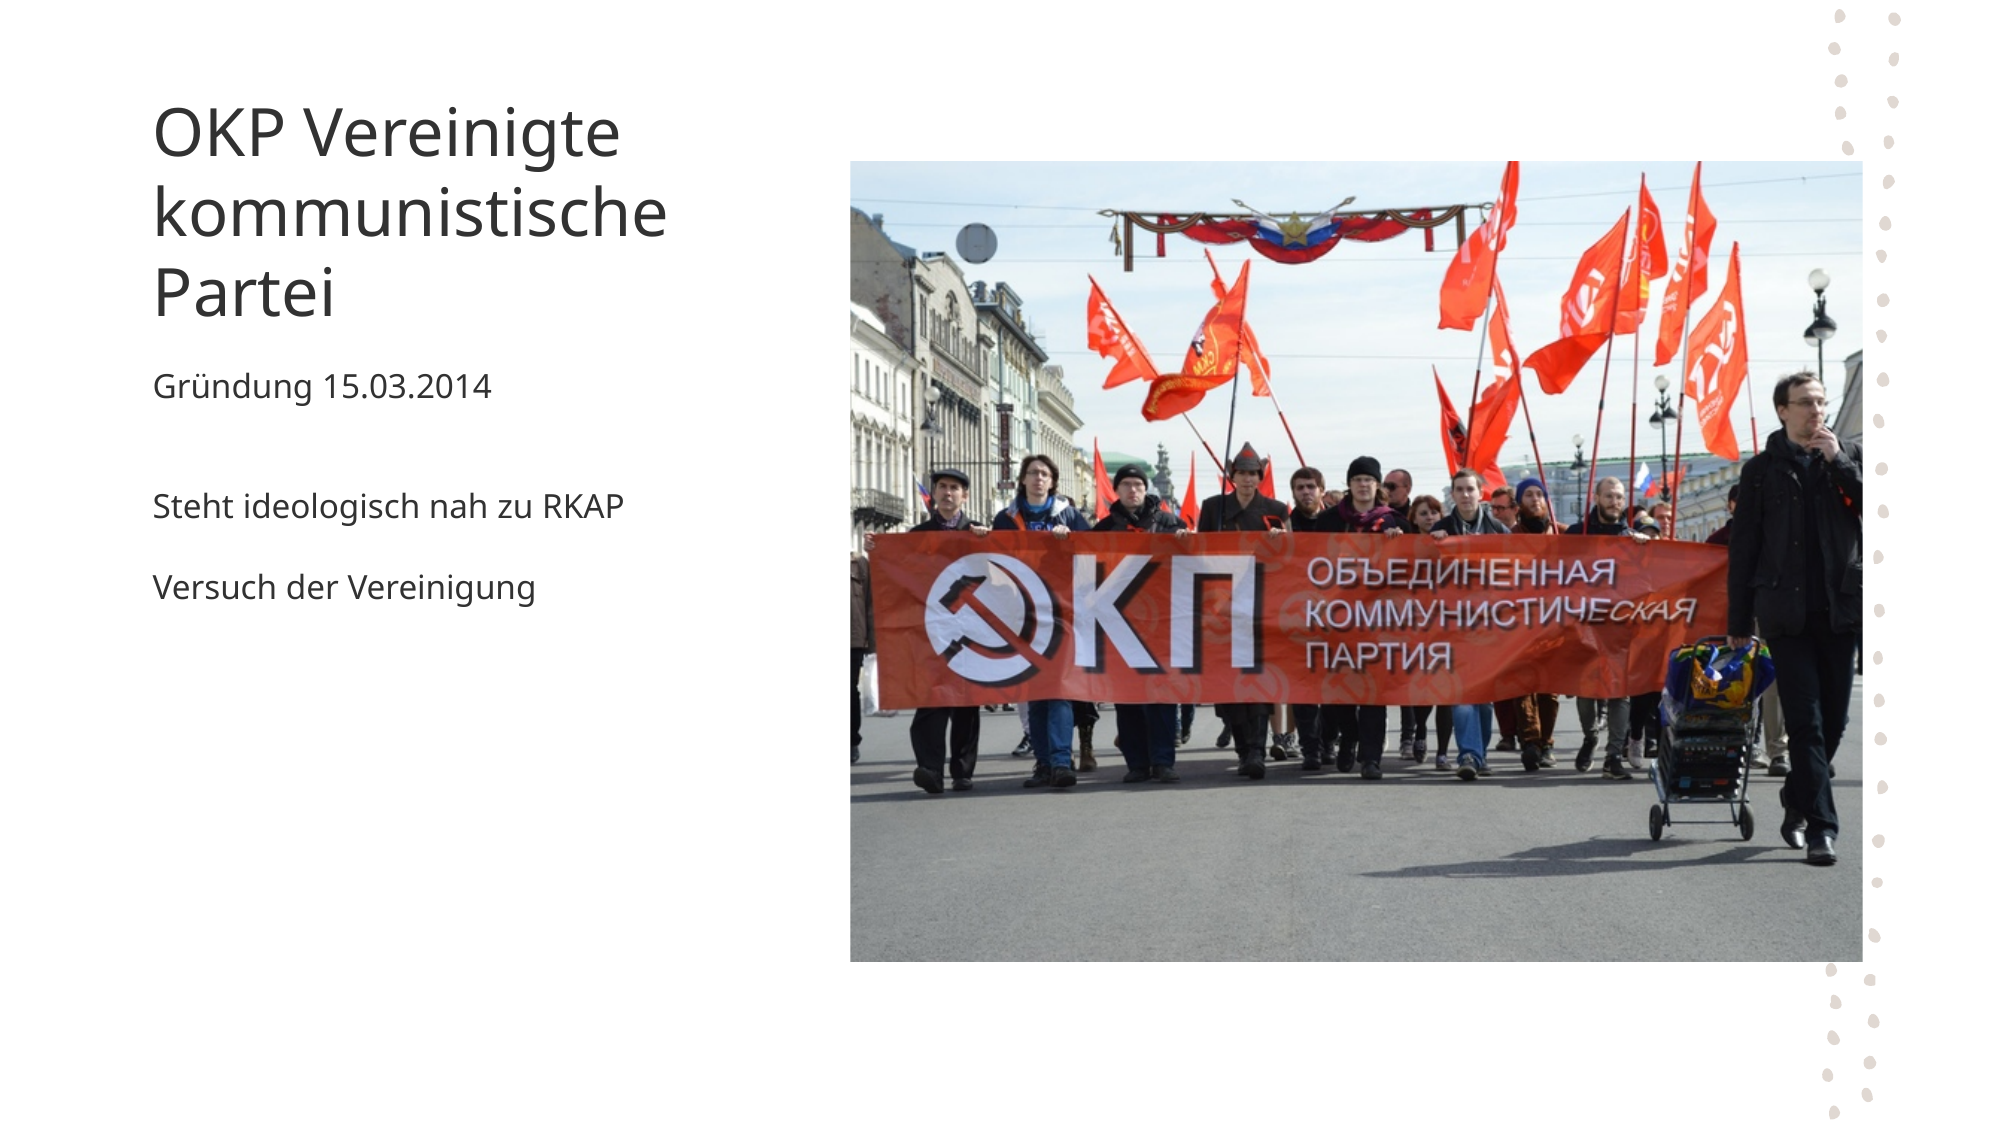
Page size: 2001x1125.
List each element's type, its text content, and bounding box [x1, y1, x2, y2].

title OKP Vereinigte kommunistische Partei [137, 75, 783, 337]
list Gründung 15.03.2014 Steht ideologisch nah zu RKAP Versuch der Vereinigung [137, 337, 783, 963]
picture [850, 161, 1863, 962]
